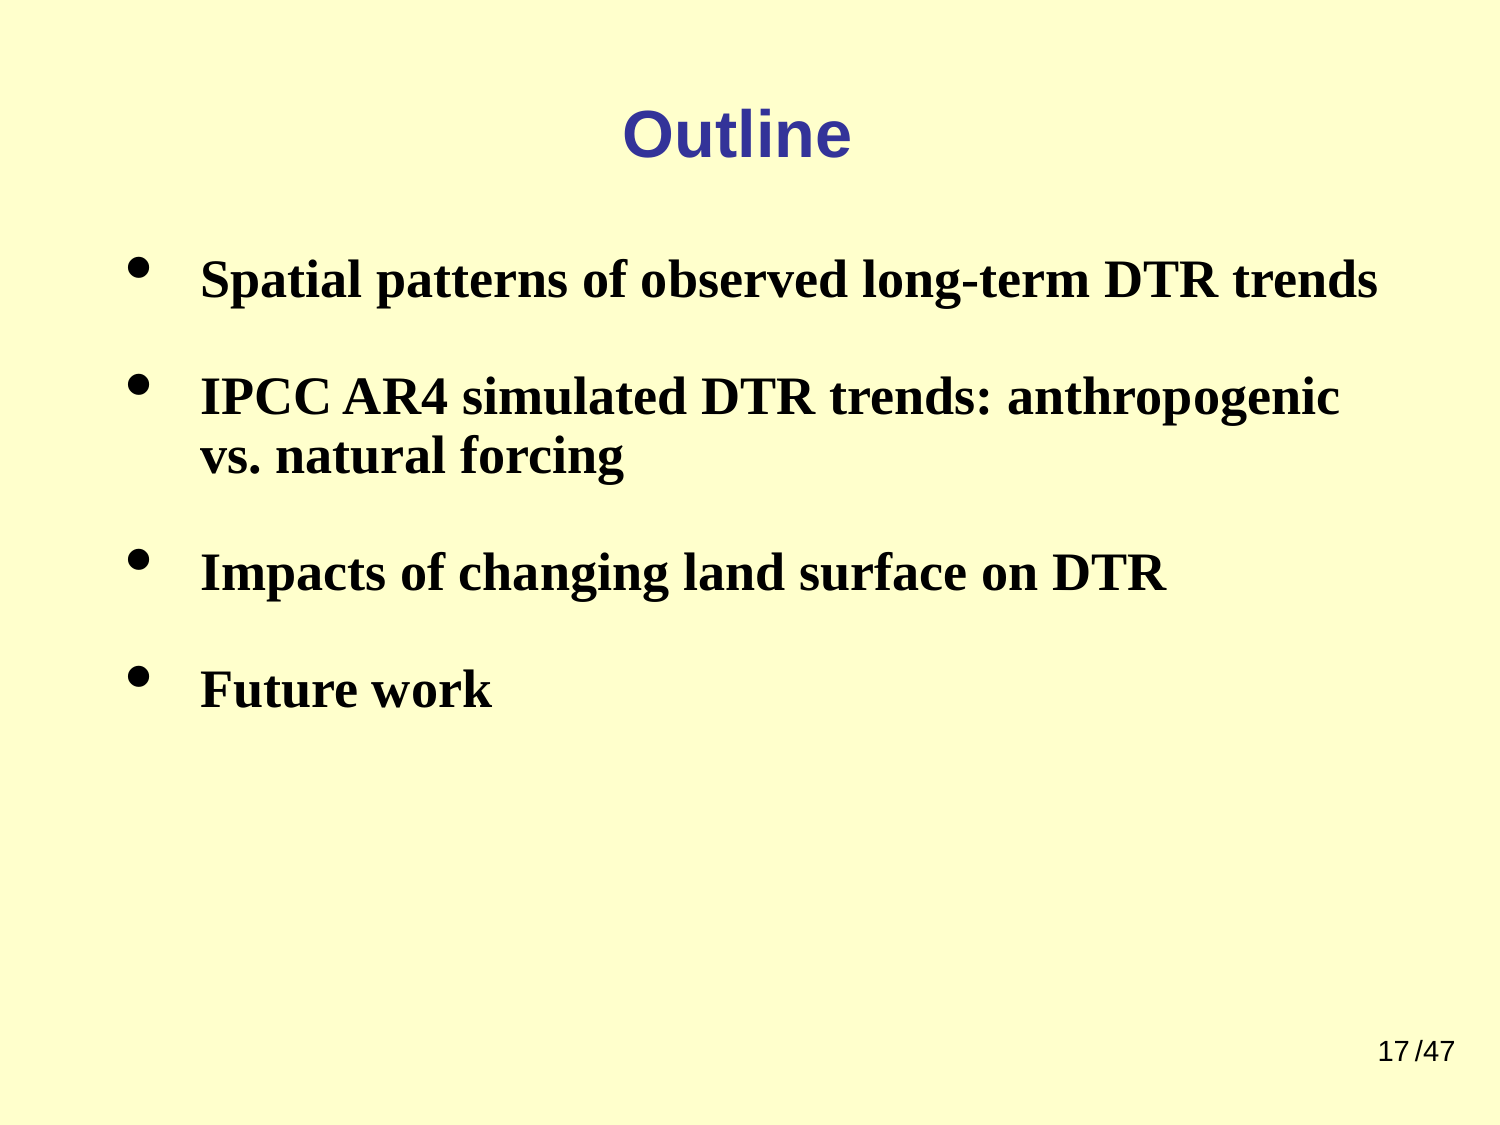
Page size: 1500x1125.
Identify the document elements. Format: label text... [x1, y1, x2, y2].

title Outline [62, 37, 1413, 223]
text_box /47 [1399, 1024, 1488, 1075]
text_box Spatial patterns of observed long-term DTR trends IPCC AR4 simulated DTR trends: anthropogenic vs. natural forcing Impacts of changing land surface on DTR Future work [62, 223, 1425, 727]
slide_number 17 [1074, 1024, 1426, 1103]
